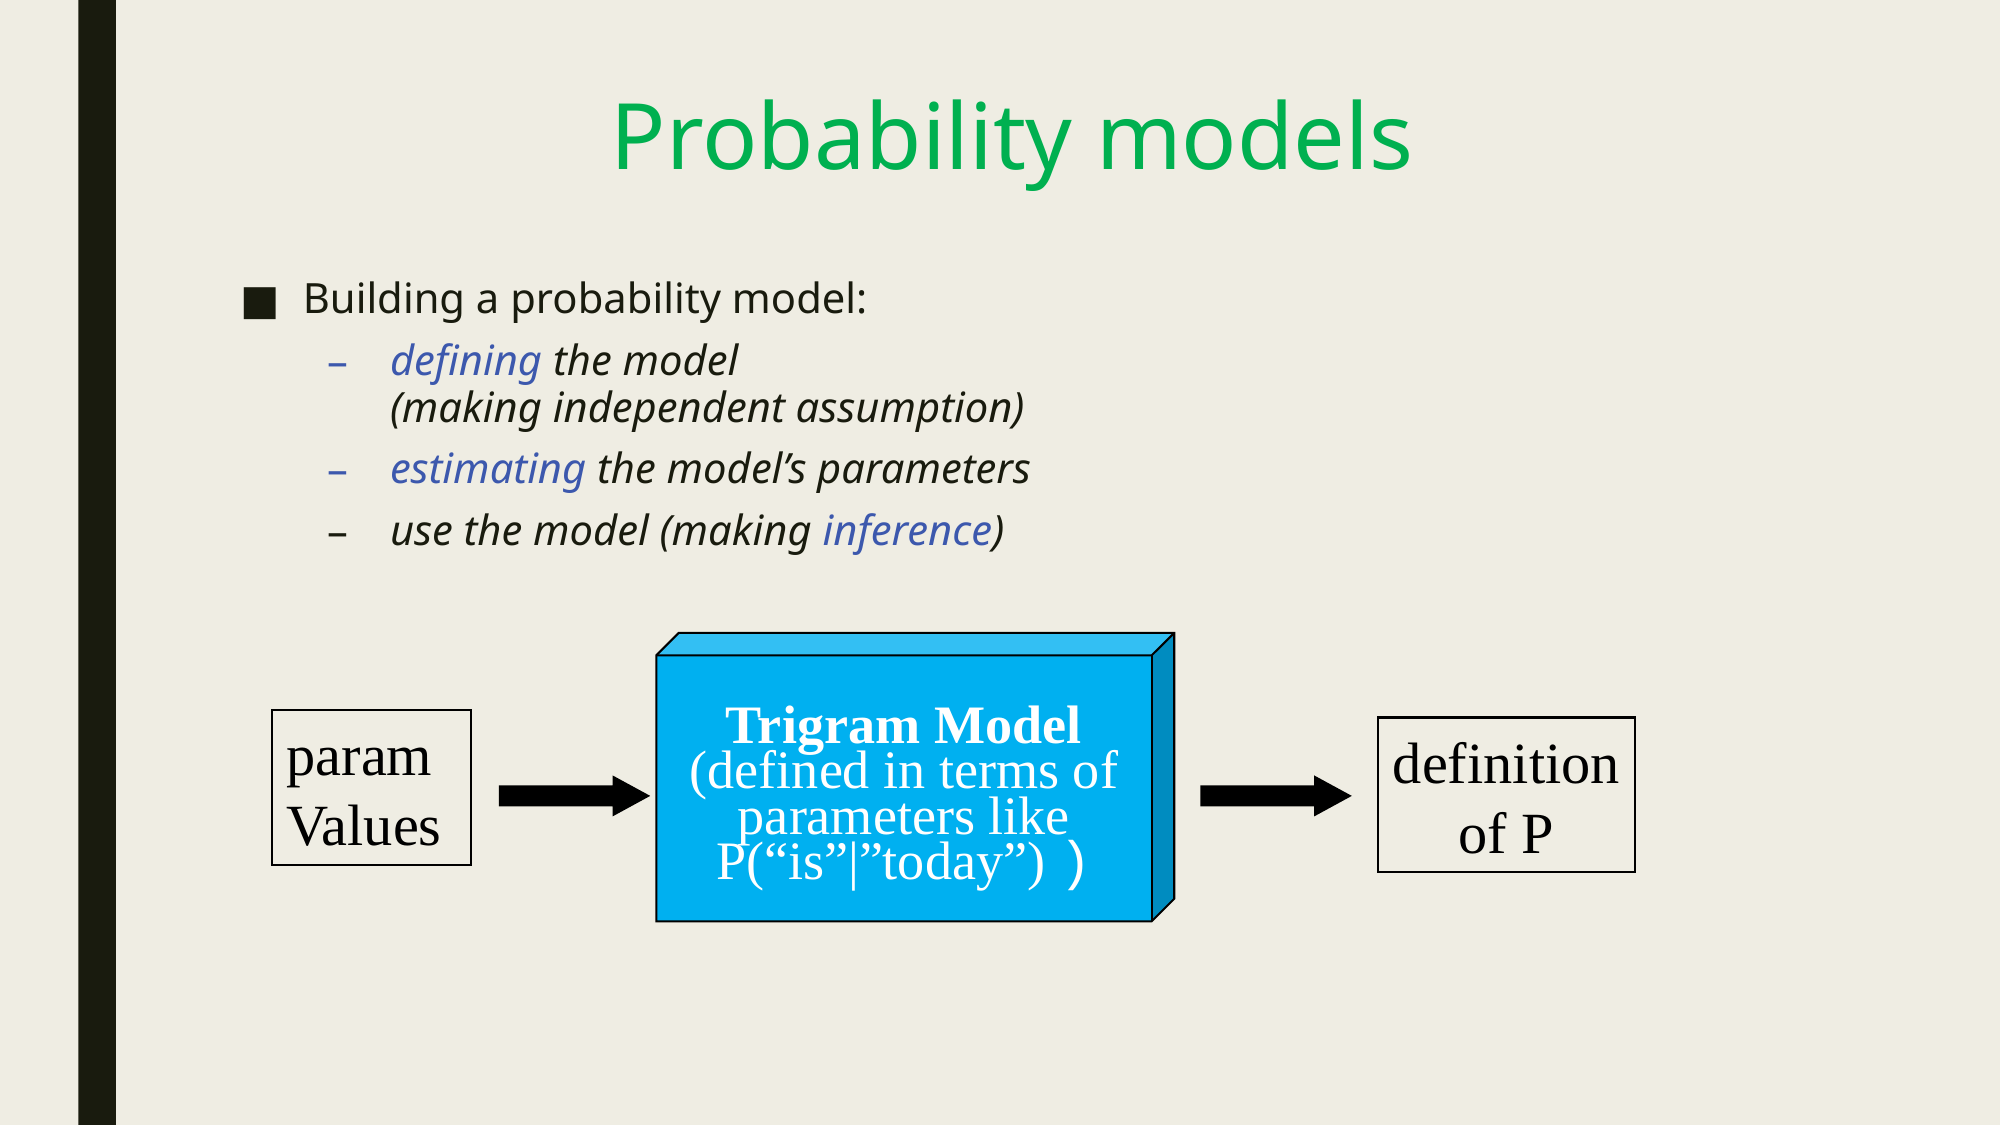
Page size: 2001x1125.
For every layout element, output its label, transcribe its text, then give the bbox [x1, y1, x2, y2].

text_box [251, 710, 1636, 874]
title Probability models [225, 83, 1800, 204]
text_box Trigram Model (defined in terms of parameters like P(“is”|”today”) ) [656, 632, 1175, 710]
text_box Trigram Model (defined in terms of parameters like P(“is”|”today”) ) [656, 874, 1175, 922]
list Building a probability model: defining the model (making independent assumption) estimating the model’s parameters use the model (making inference) [225, 268, 1800, 857]
